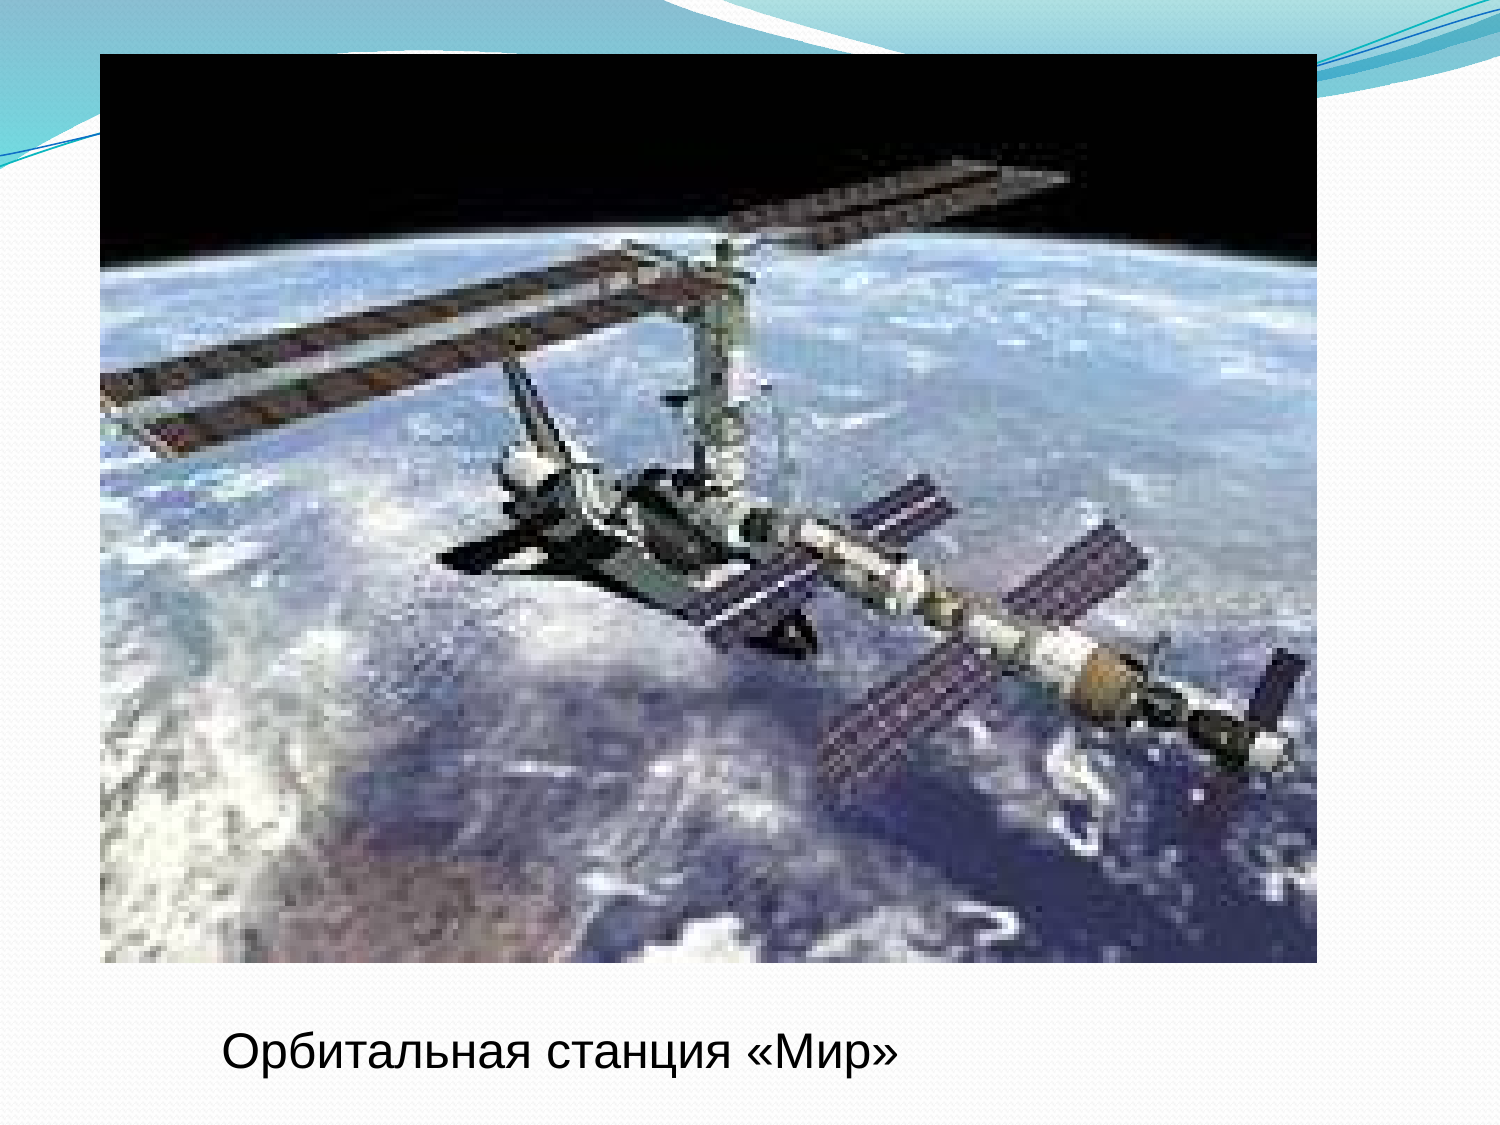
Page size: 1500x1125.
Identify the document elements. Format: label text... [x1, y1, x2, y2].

text_box Орбитальная станция «Мир» [206, 1011, 1353, 1087]
picture [99, 54, 1318, 964]
